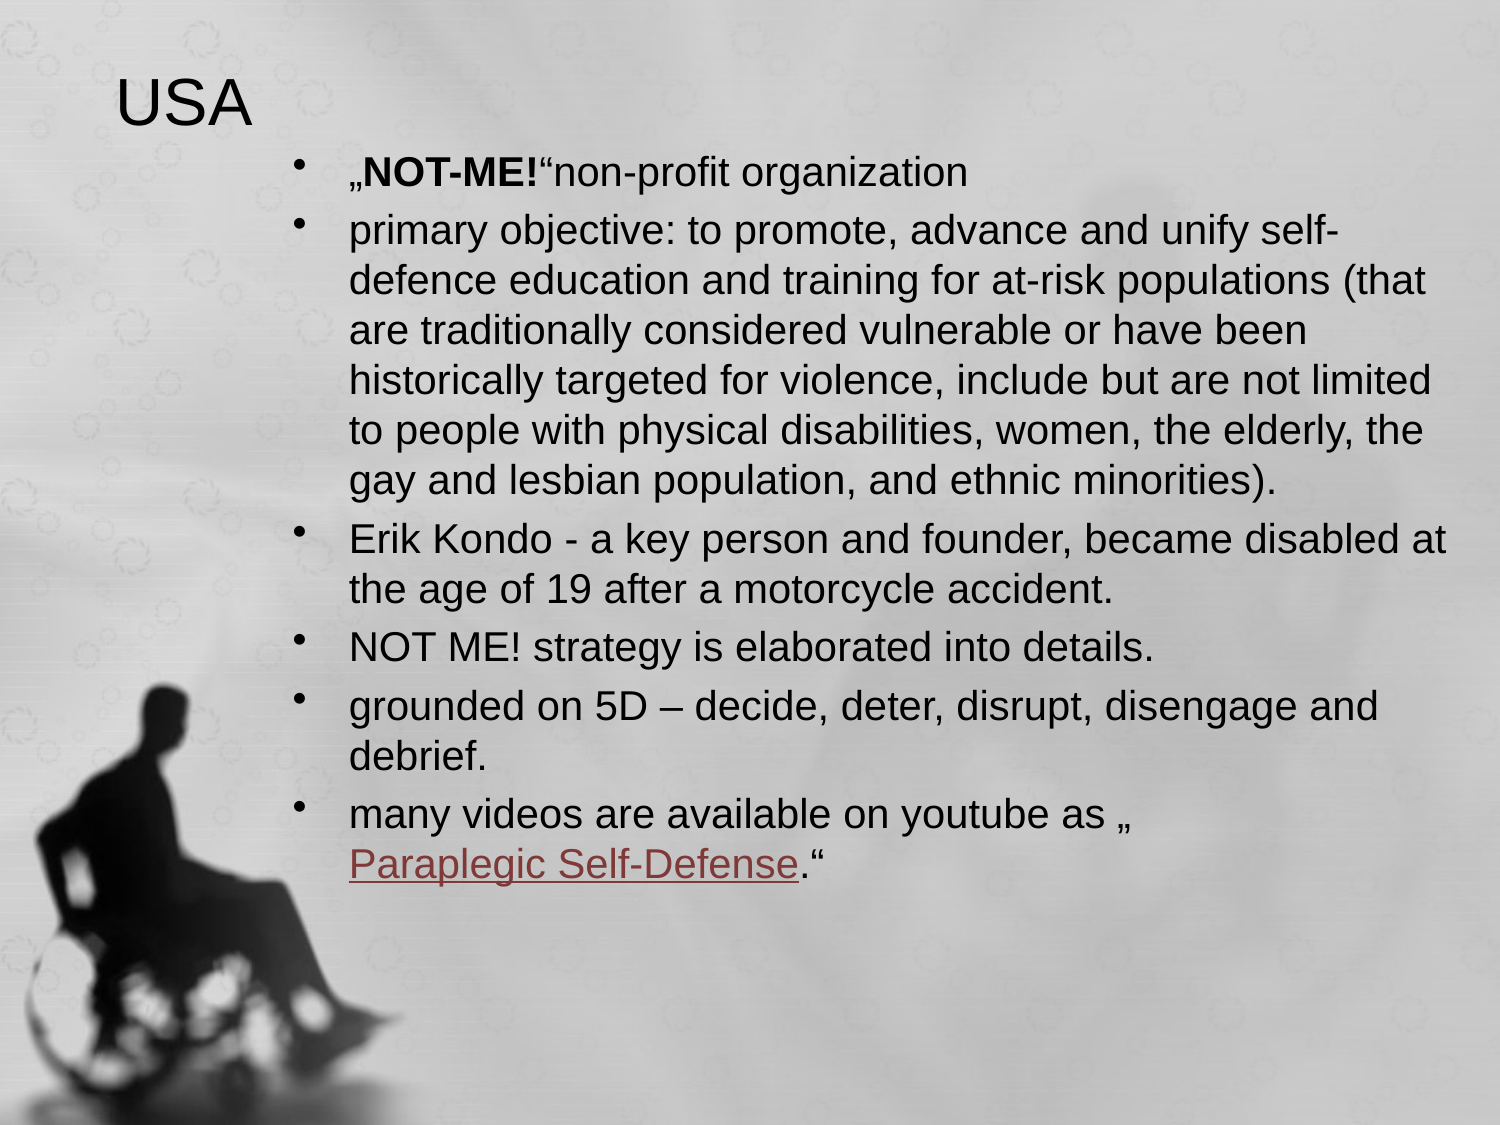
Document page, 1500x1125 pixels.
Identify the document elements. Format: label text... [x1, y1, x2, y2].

picture [0, 0, 1500, 1125]
list „NOT-ME!“non-profit organization primary objective: to promote, advance and unify self-defence education and training for at-risk populations (that are traditionally considered vulnerable or have been historically targeted for violence, include but are not limited to people with physical disabilities, women, the elderly, the gay and lesbian population, and ethnic minorities). Erik Kondo - a key person and founder, became disabled at the age of 19 after a motorcycle accident. NOT ME! strategy is elaborated into details. grounded on 5D – decide, deter, disrupt, disengage and debrief. many videos are available on youtube as „Paraplegic Self-Defense.“ [277, 137, 1480, 1005]
title USA [100, 19, 301, 147]
